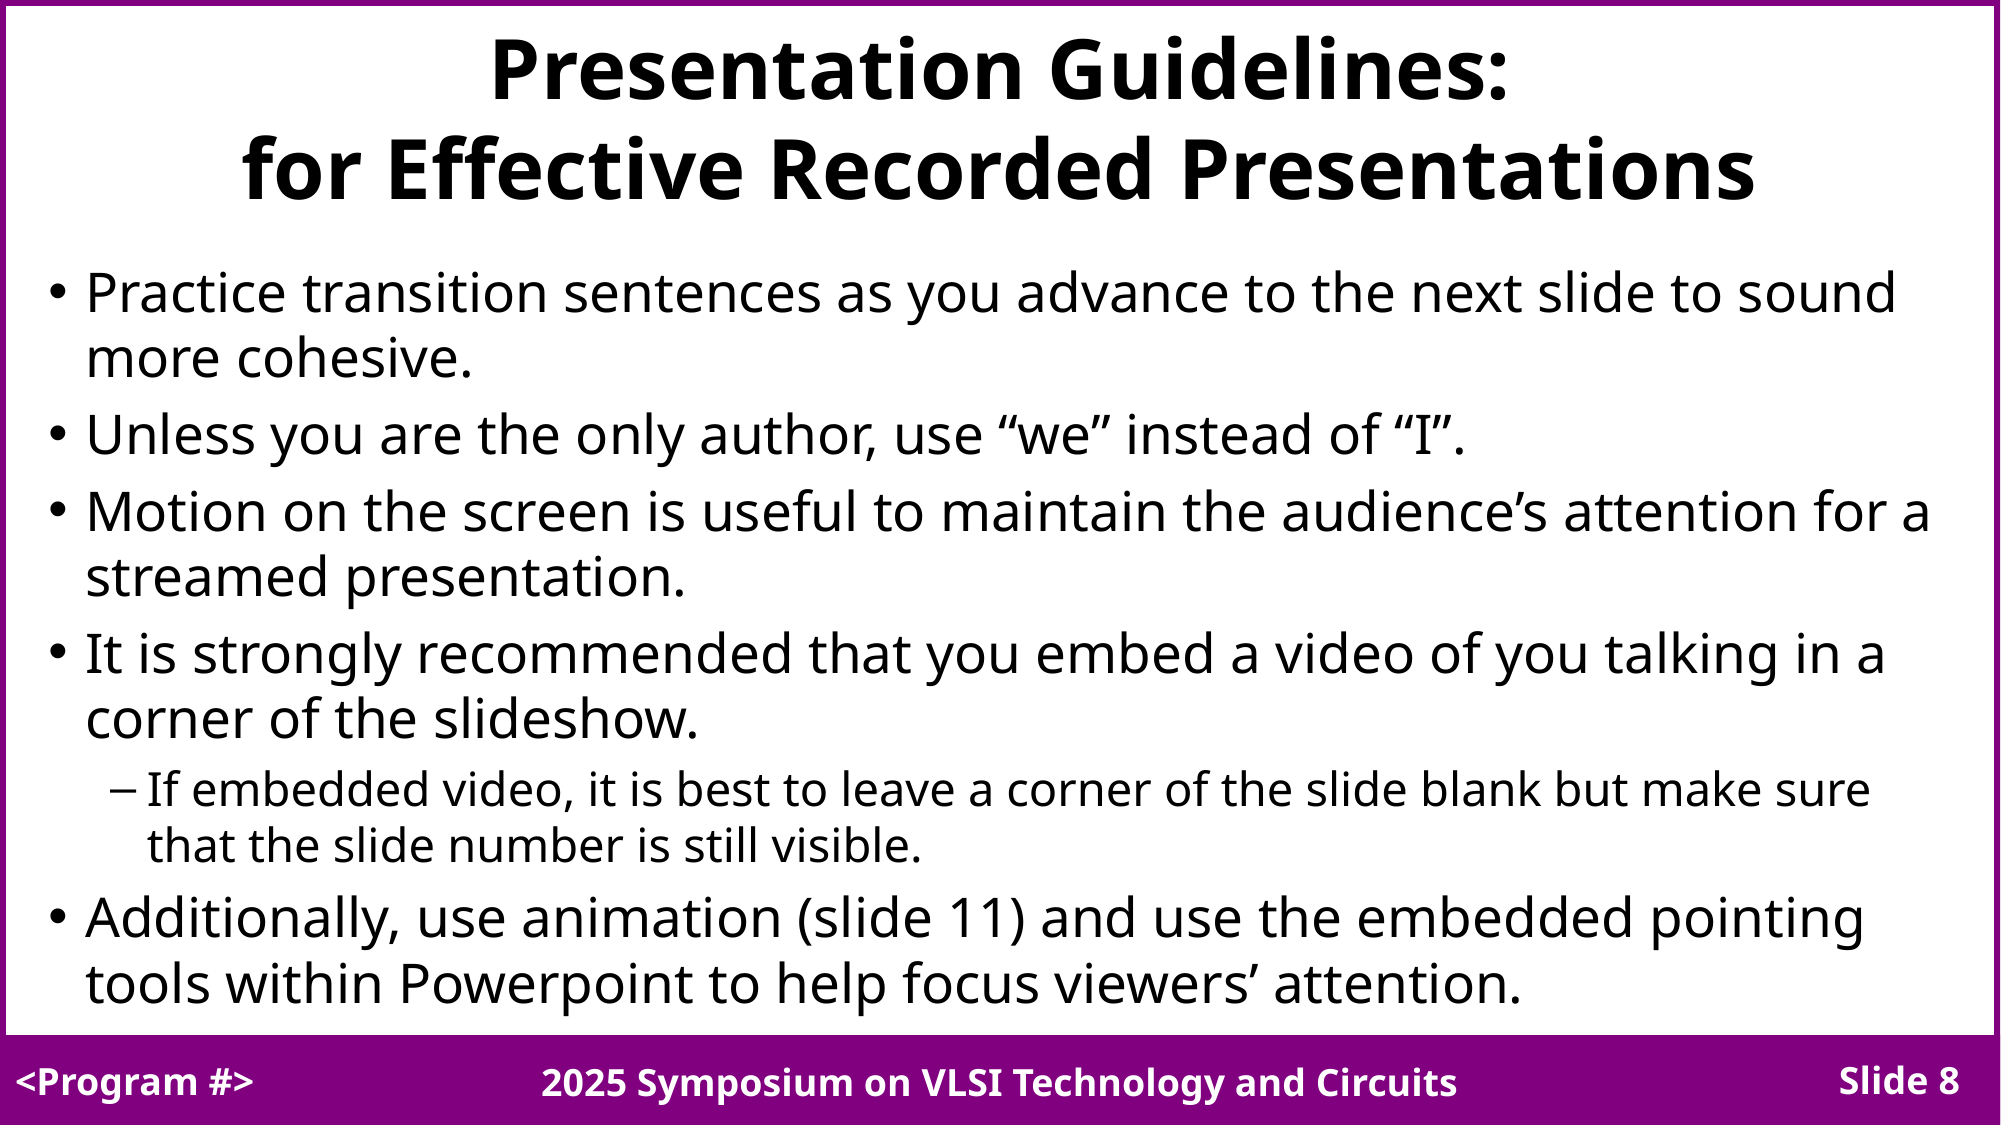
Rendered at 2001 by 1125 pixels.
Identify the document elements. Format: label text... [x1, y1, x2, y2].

list Practice transition sentences as you advance to the next slide to sound more cohesive. Unless you are the only author, use “we” instead of “I”. Motion on the screen is useful to maintain the audience’s attention for a streamed presentation. It is strongly recommended that you embed a video of you talking in a corner of the slideshow. If embedded video, it is best to leave a corner of the slide blank but make sure that the slide number is still visible. Additionally, use animation (slide 11) and use the embedded pointing tools within Powerpoint to help focus viewers’ attention. [33, 249, 1967, 1025]
title Presentation Guidelines: for Effective Recorded Presentations [33, 12, 1967, 220]
slide_number <Program #> [0, 1050, 625, 1110]
slide_number Slide 7 [1441, 1052, 1975, 1113]
